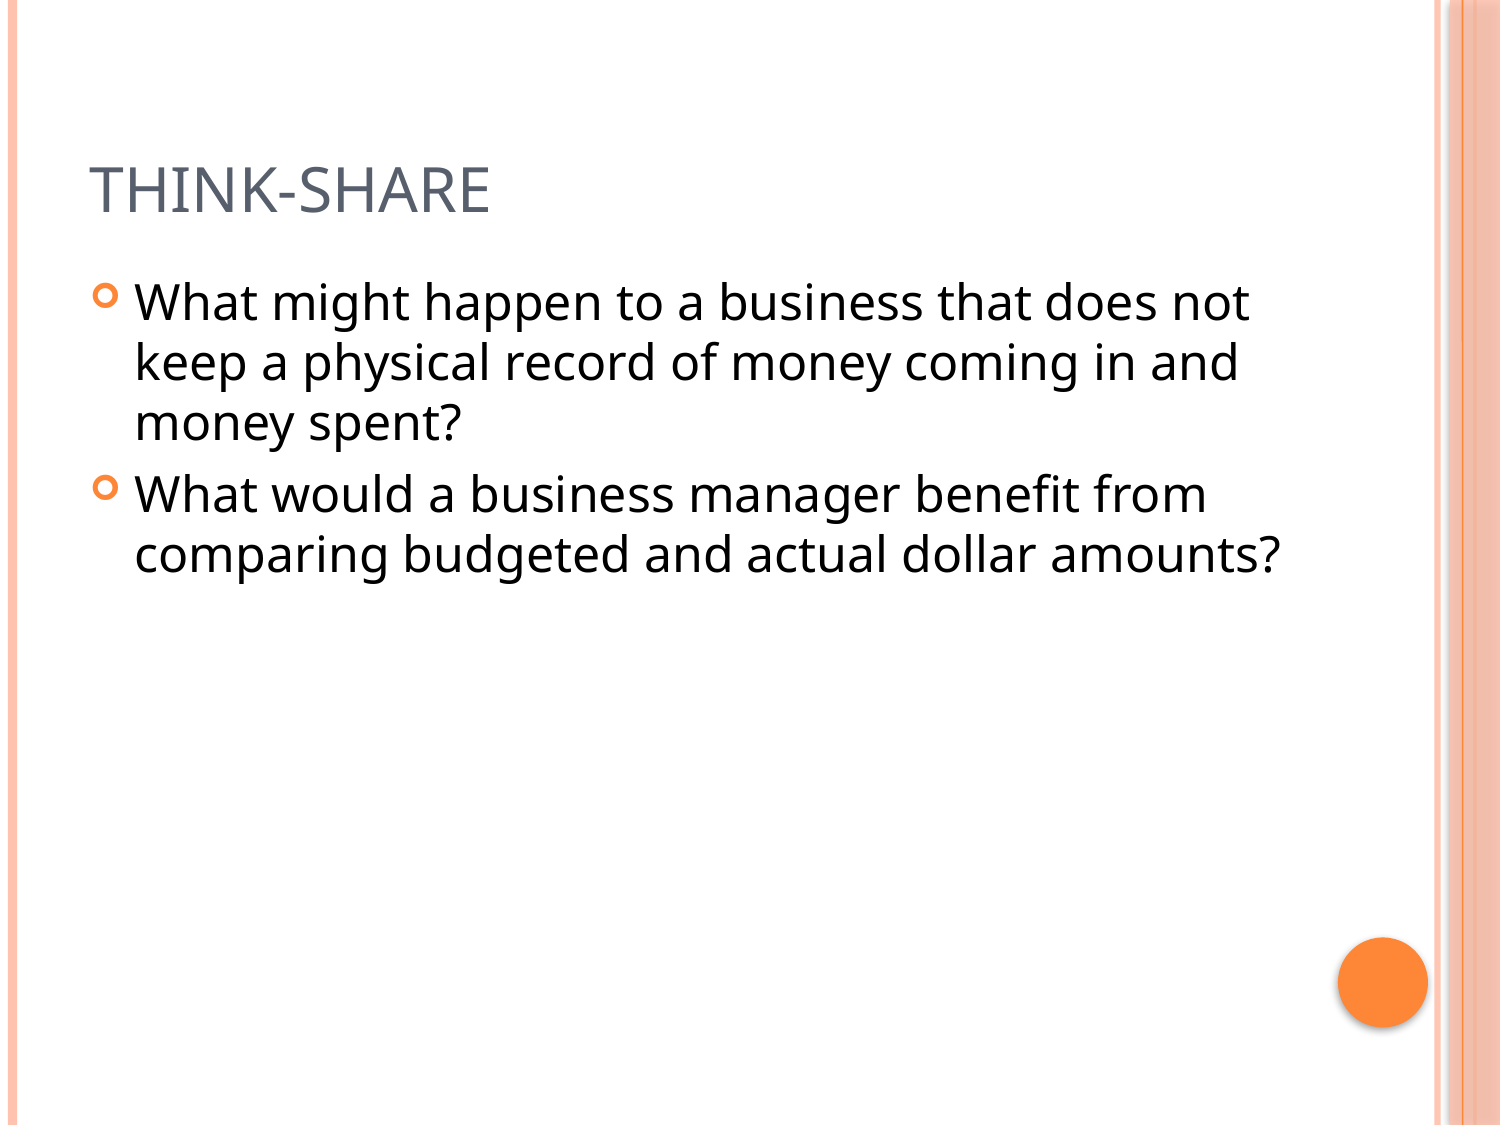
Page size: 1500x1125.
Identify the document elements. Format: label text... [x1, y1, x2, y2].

list What might happen to a business that does not keep a physical record of money coming in and money spent? What would a business manager benefit from comparing budgeted and actual dollar amounts? [75, 262, 1300, 1062]
title Think-Share [75, 45, 1300, 233]
